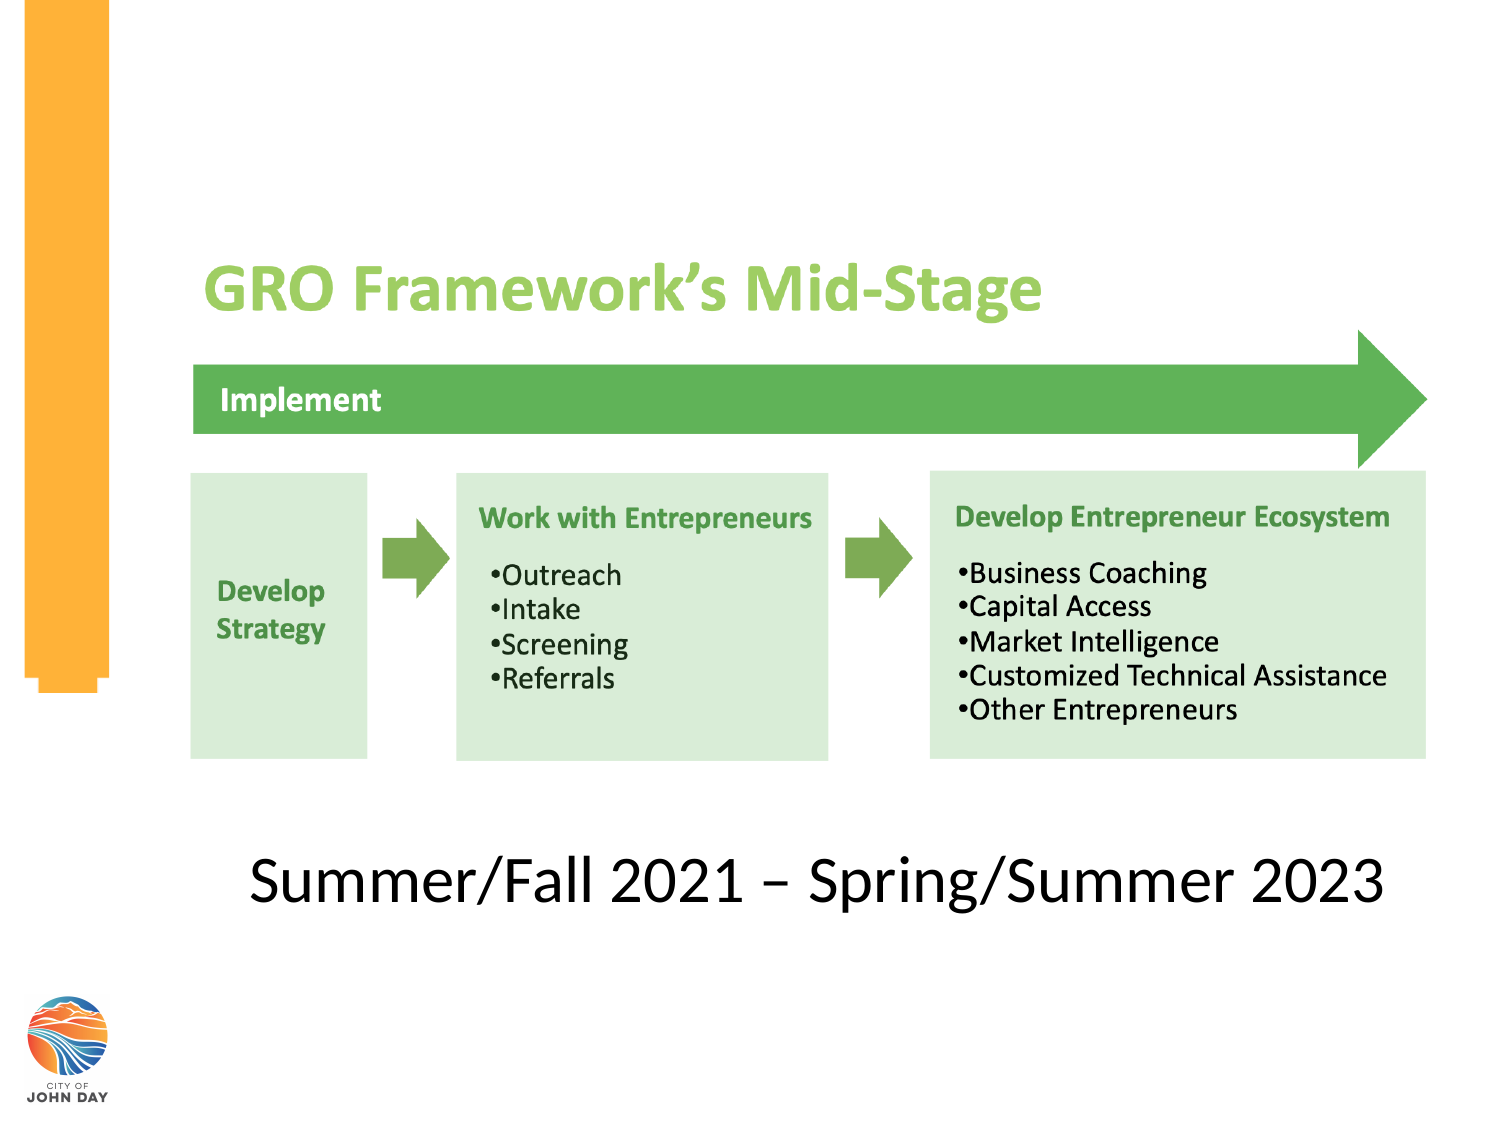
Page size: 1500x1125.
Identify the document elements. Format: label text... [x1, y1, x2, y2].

picture [24, 994, 110, 1105]
picture [182, 248, 1454, 778]
text_box Summer/Fall 2021 – Spring/Summer 2023 [234, 828, 1402, 923]
